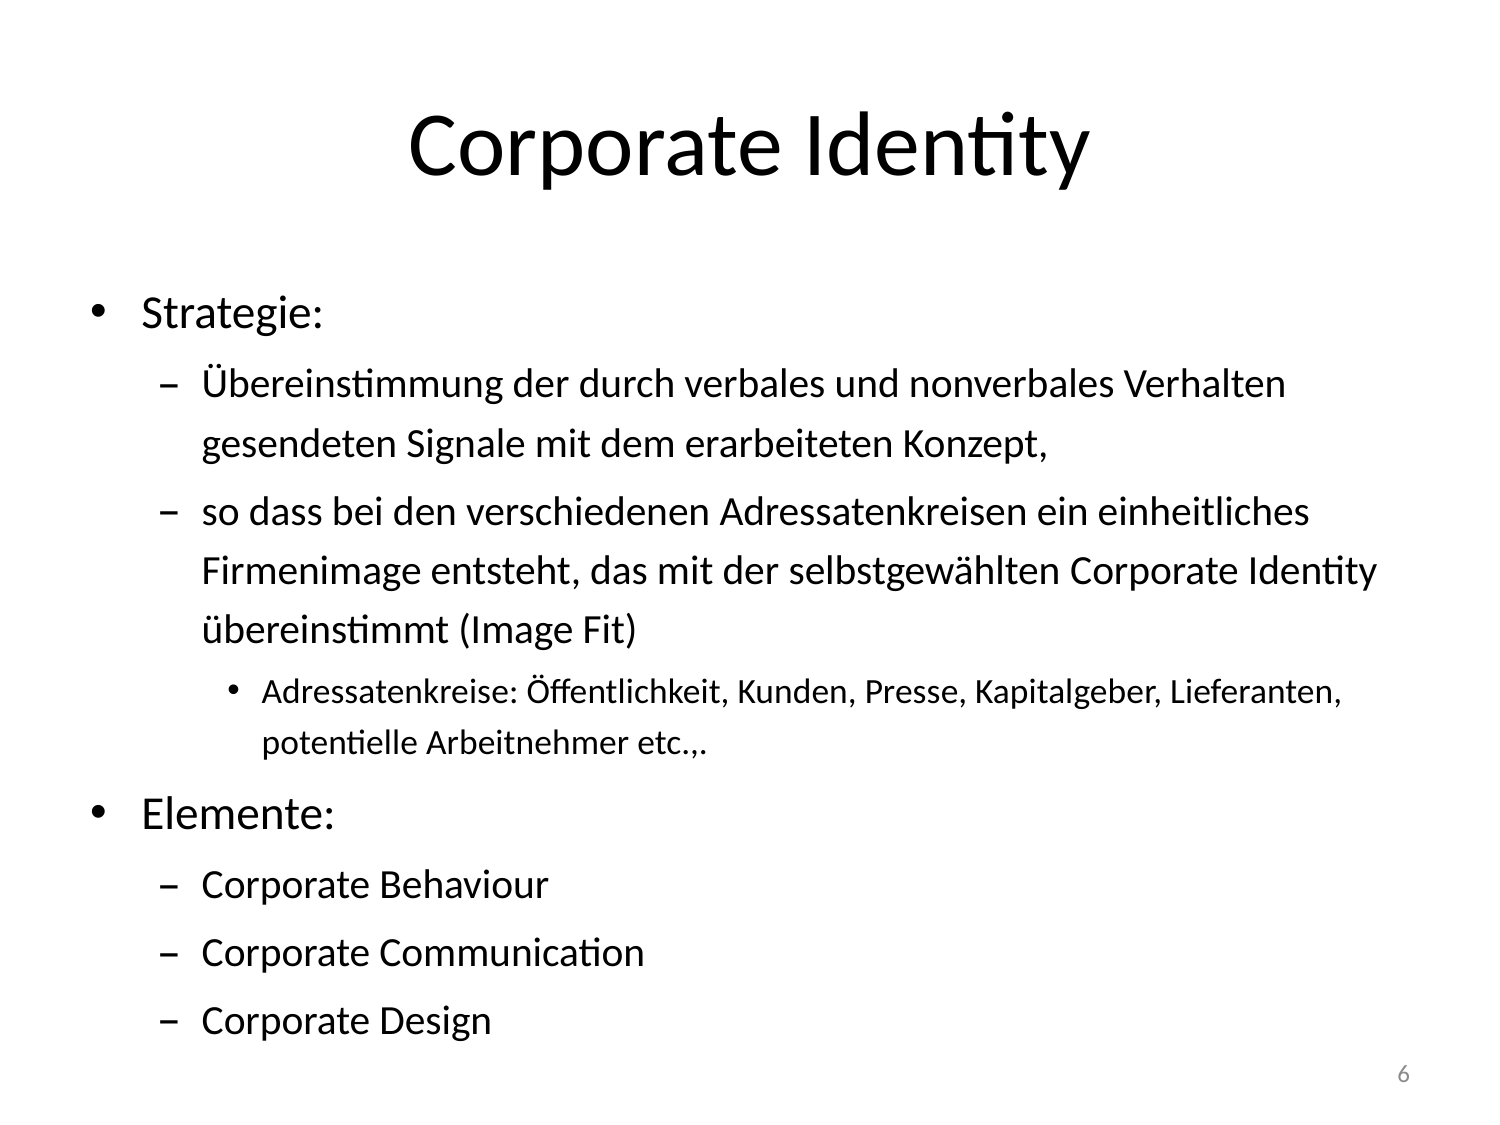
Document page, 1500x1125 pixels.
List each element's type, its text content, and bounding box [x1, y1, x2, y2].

slide_number 6 [1074, 1042, 1425, 1103]
list Strategie: Übereinstimmung der durch verbales und nonverbales Verhalten gesendeten Signale mit dem erarbeiteten Konzept, so dass bei den verschiedenen Adressatenkreisen ein einheitliches Firmenimage entsteht, das mit der selbstgewählten Corporate Identity übereinstimmt (Image Fit) Adressatenkreise: Öffentlichkeit, Kunden, Presse, Kapitalgeber, Lieferanten, potentielle Arbeitnehmer etc.,. Elemente: Corporate Behaviour Corporate Communication Corporate Design [75, 262, 1425, 1059]
title Corporate Identity [75, 45, 1425, 233]
